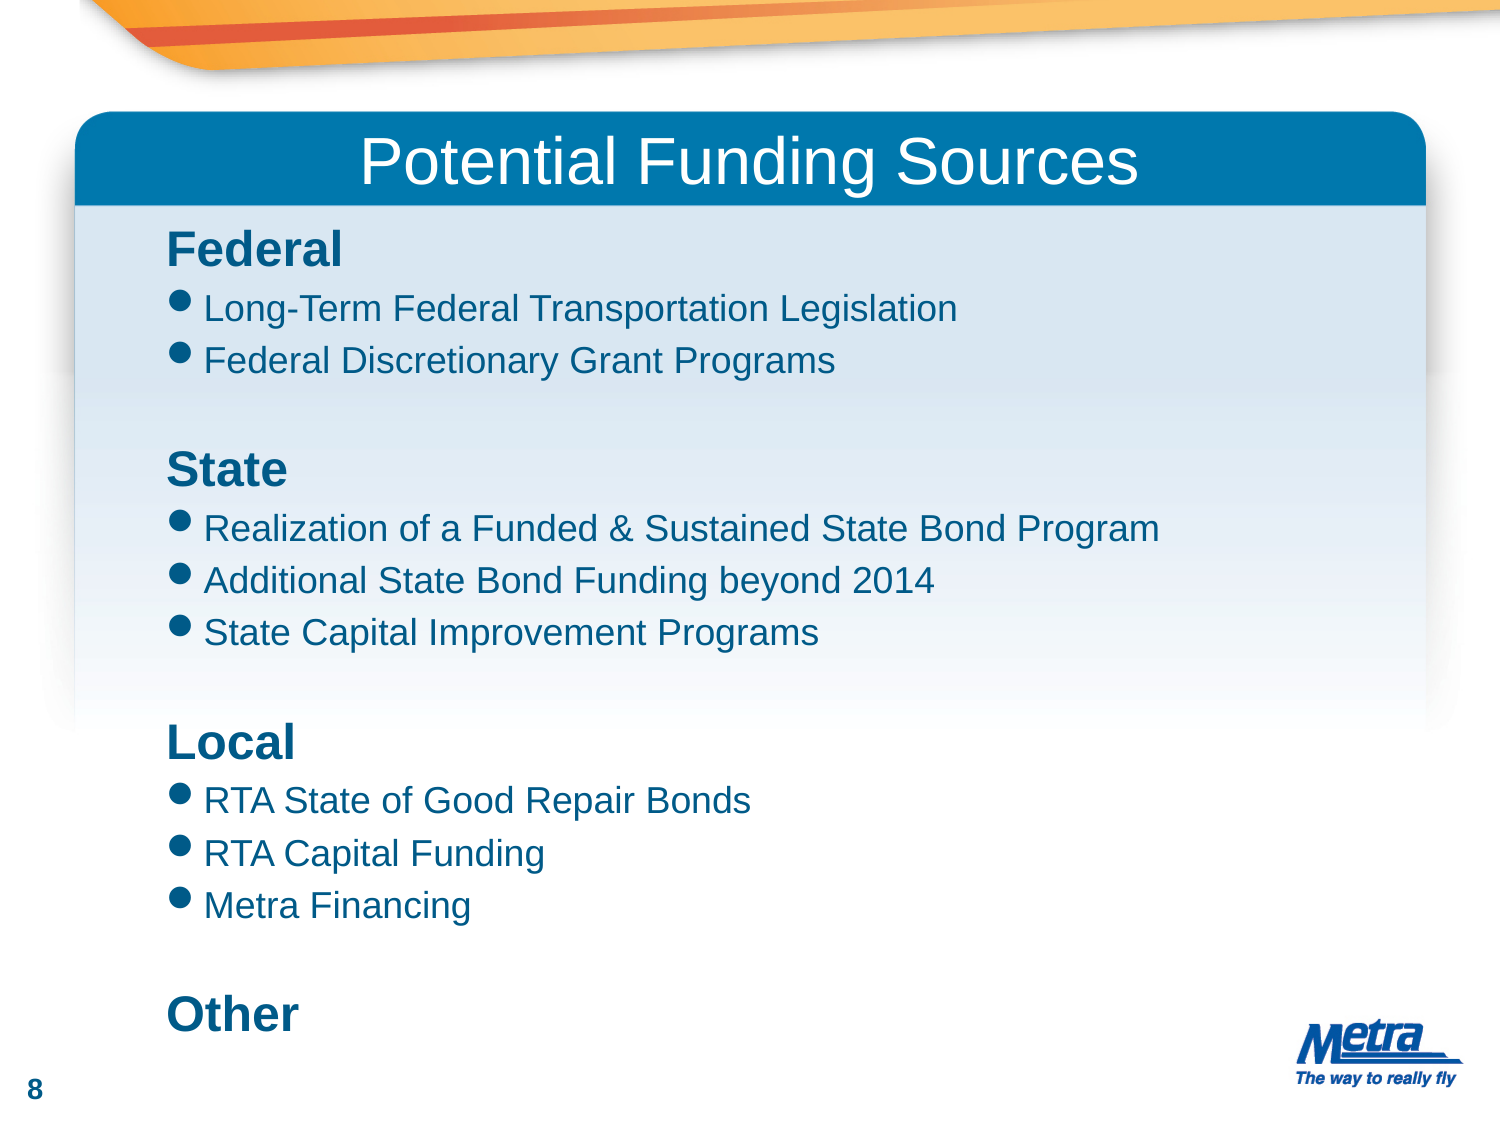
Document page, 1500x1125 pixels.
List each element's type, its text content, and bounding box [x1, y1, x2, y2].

picture [0, 0, 1500, 1125]
list Federal Long-Term Federal Transportation Legislation Federal Discretionary Grant Programs State Realization of a Funded & Sustained State Bond Program Additional State Bond Funding beyond 2014 State Capital Improvement Programs Local RTA State of Good Repair Bonds RTA Capital Funding Metra Financing Other [114, 223, 1336, 1106]
title Potential Funding Sources [74, 104, 1426, 210]
text_box 8 [15, 1072, 56, 1108]
